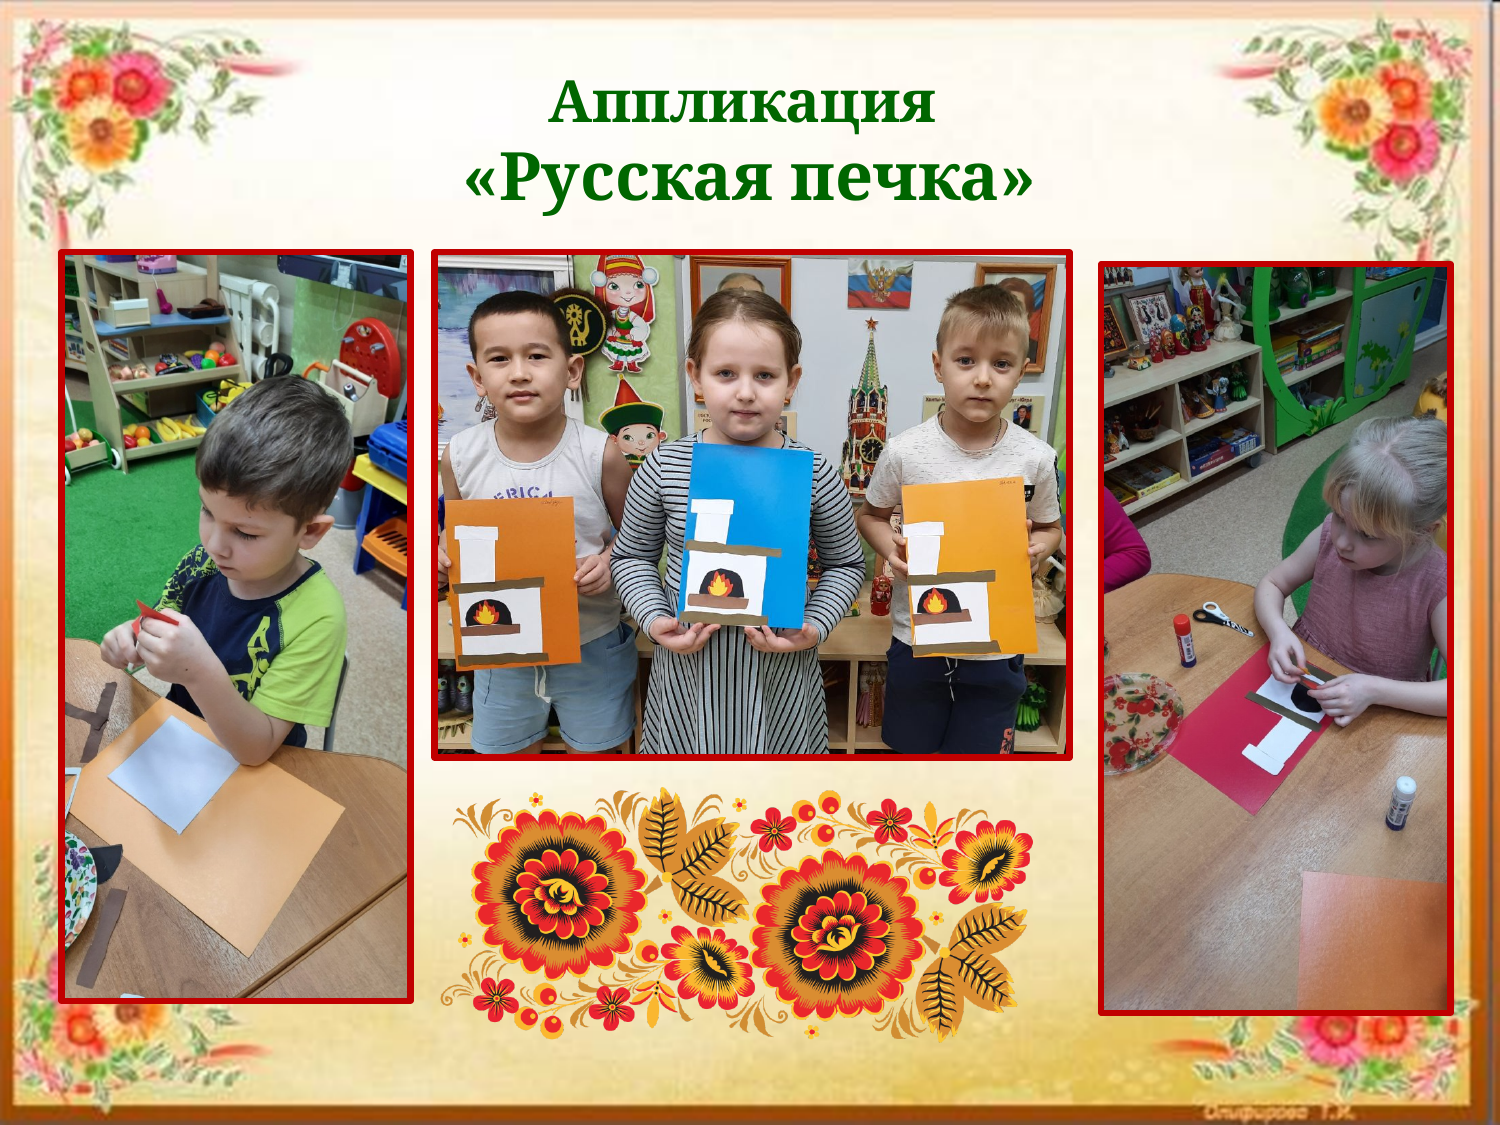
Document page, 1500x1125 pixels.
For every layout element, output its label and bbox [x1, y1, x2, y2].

list [1104, 266, 1448, 1010]
list [64, 255, 408, 998]
picture [0, 0, 1500, 1125]
